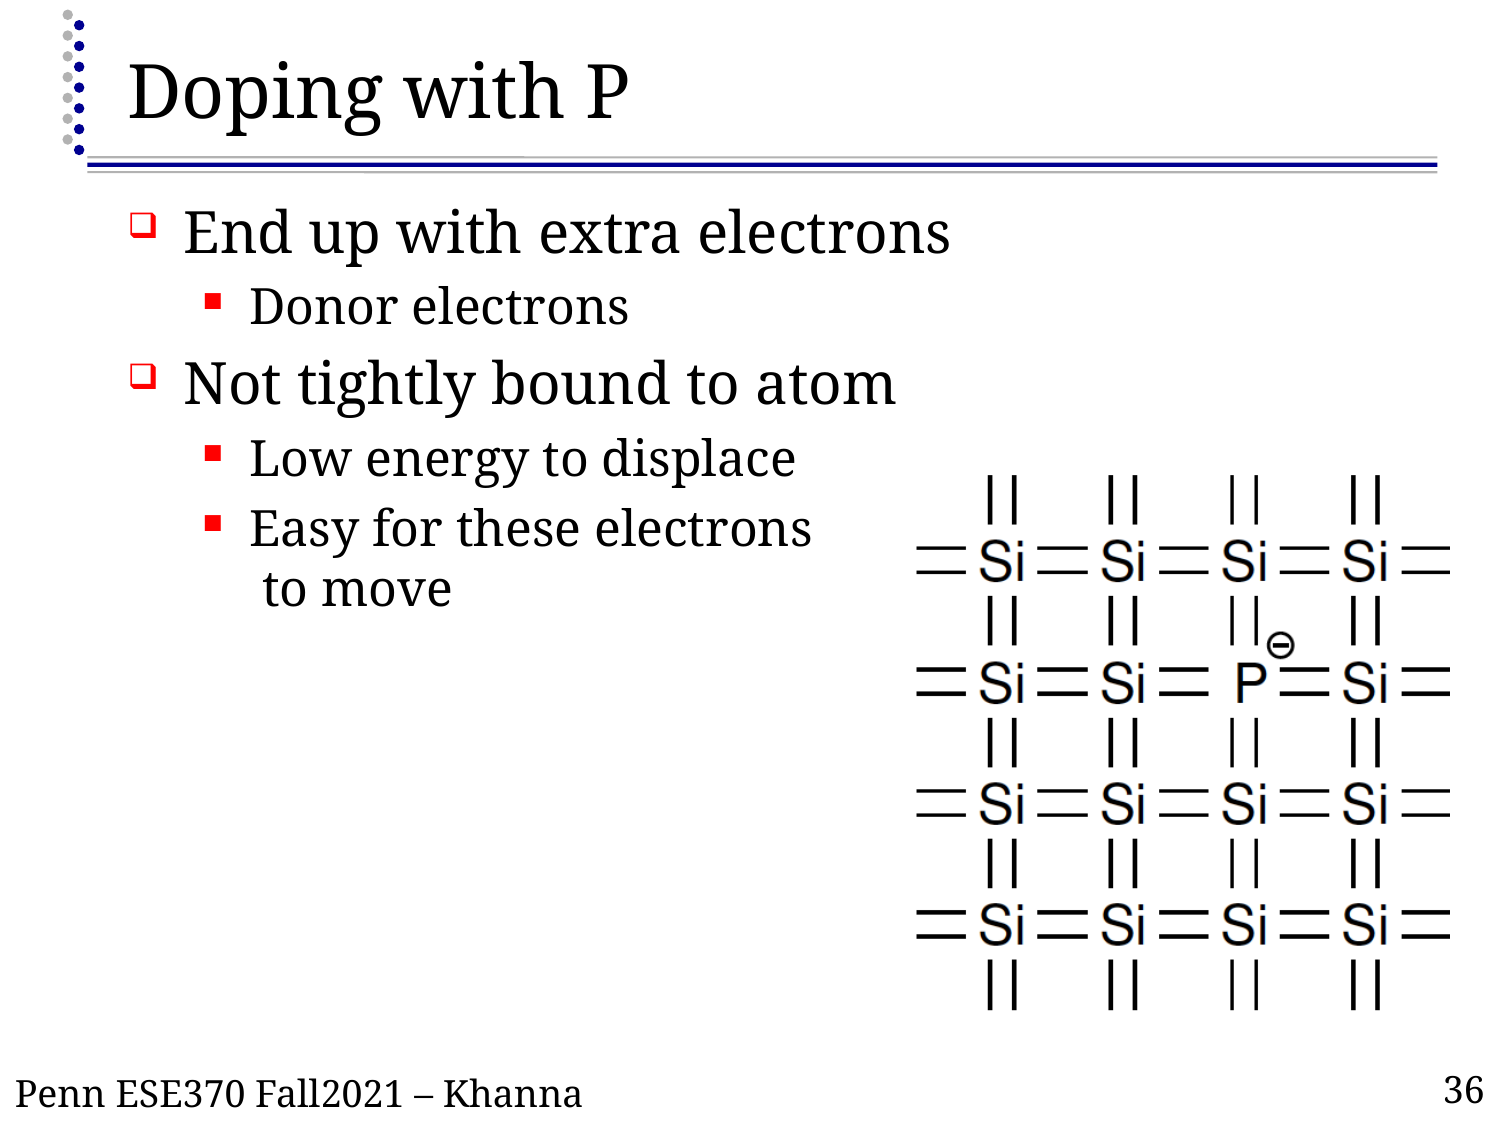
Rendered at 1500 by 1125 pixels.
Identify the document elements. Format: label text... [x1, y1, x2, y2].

list End up with extra electrons Donor electrons Not tightly bound to atom Low energy to displace Easy for these electrons to move [112, 187, 1388, 1013]
title Doping with P [112, 16, 1391, 142]
text_box Penn ESE370 Fall2021 – Khanna [0, 1062, 700, 1125]
picture [912, 474, 1450, 1016]
slide_number 36 [1187, 1050, 1500, 1125]
